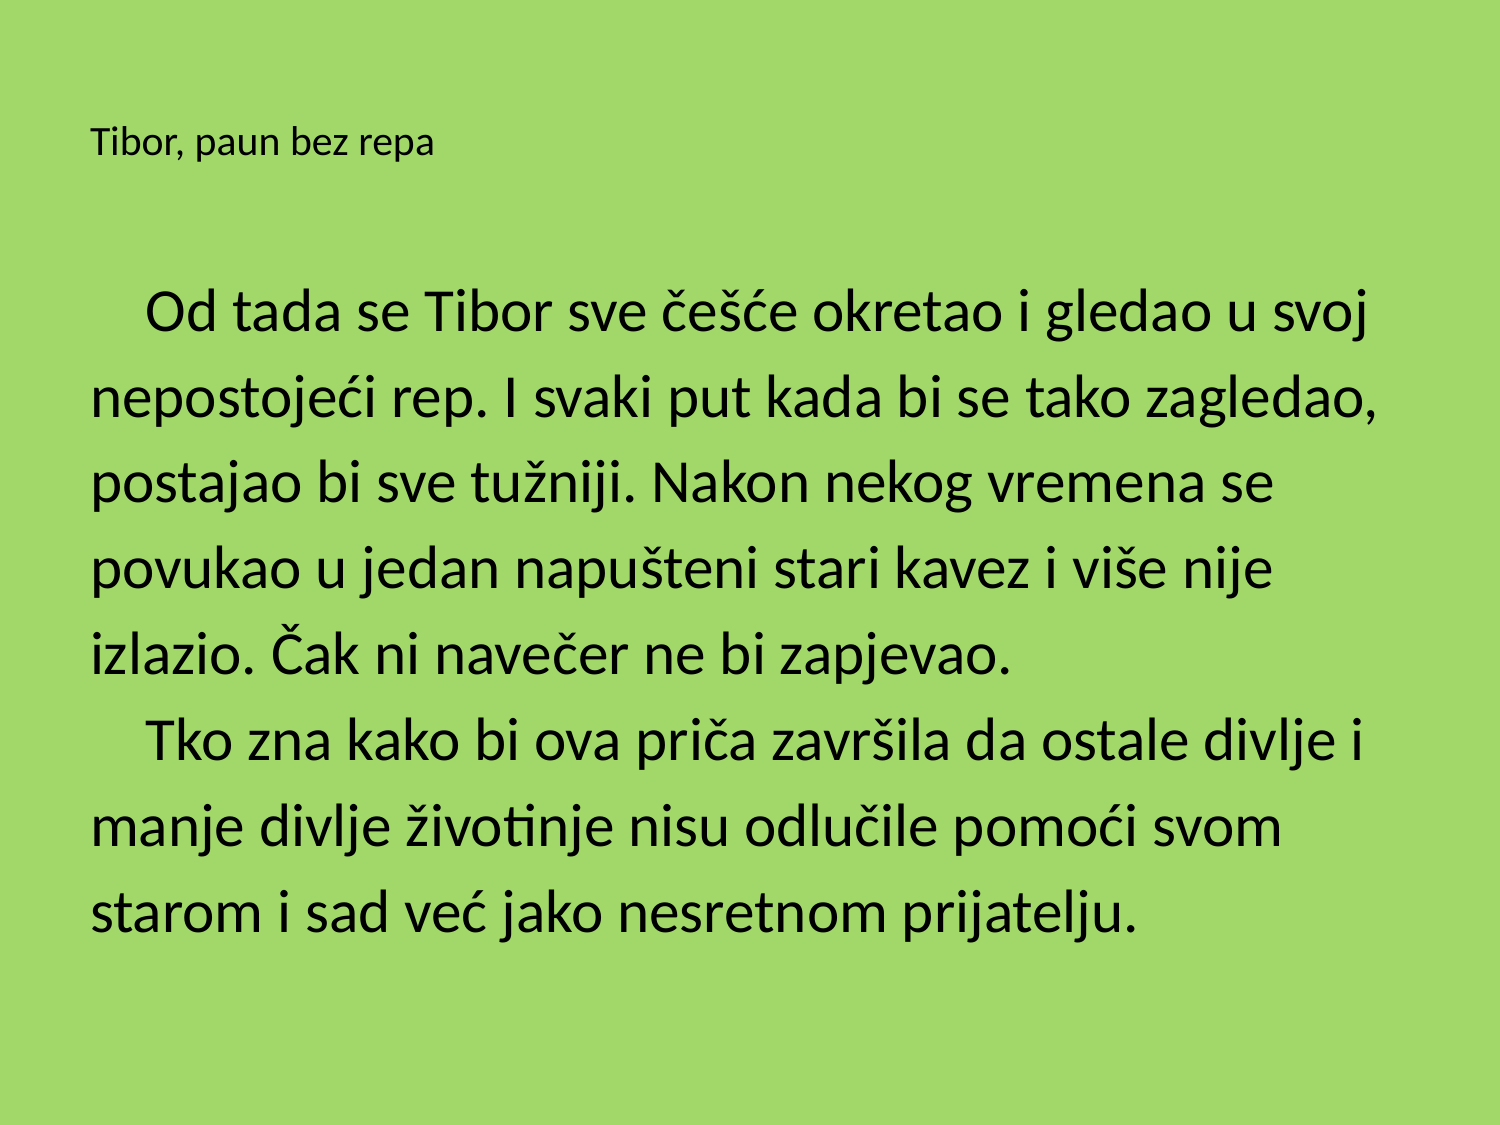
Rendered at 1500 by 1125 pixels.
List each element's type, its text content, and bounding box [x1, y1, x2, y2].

title Tibor, paun bez repa [75, 45, 1425, 233]
list Od tada se Tibor sve češće okretao i gledao u svoj nepostojeći rep. I svaki put kada bi se tako zagledao, postajao bi sve tužniji. Nakon nekog vremena se povukao u jedan napušteni stari kavez i više nije izlazio. Čak ni navečer ne bi zapjevao. Tko zna kako bi ova priča završila da ostale divlje i manje divlje životinje nisu odlučile pomoći svom starom i sad već jako nesretnom prijatelju. [75, 262, 1425, 1005]
